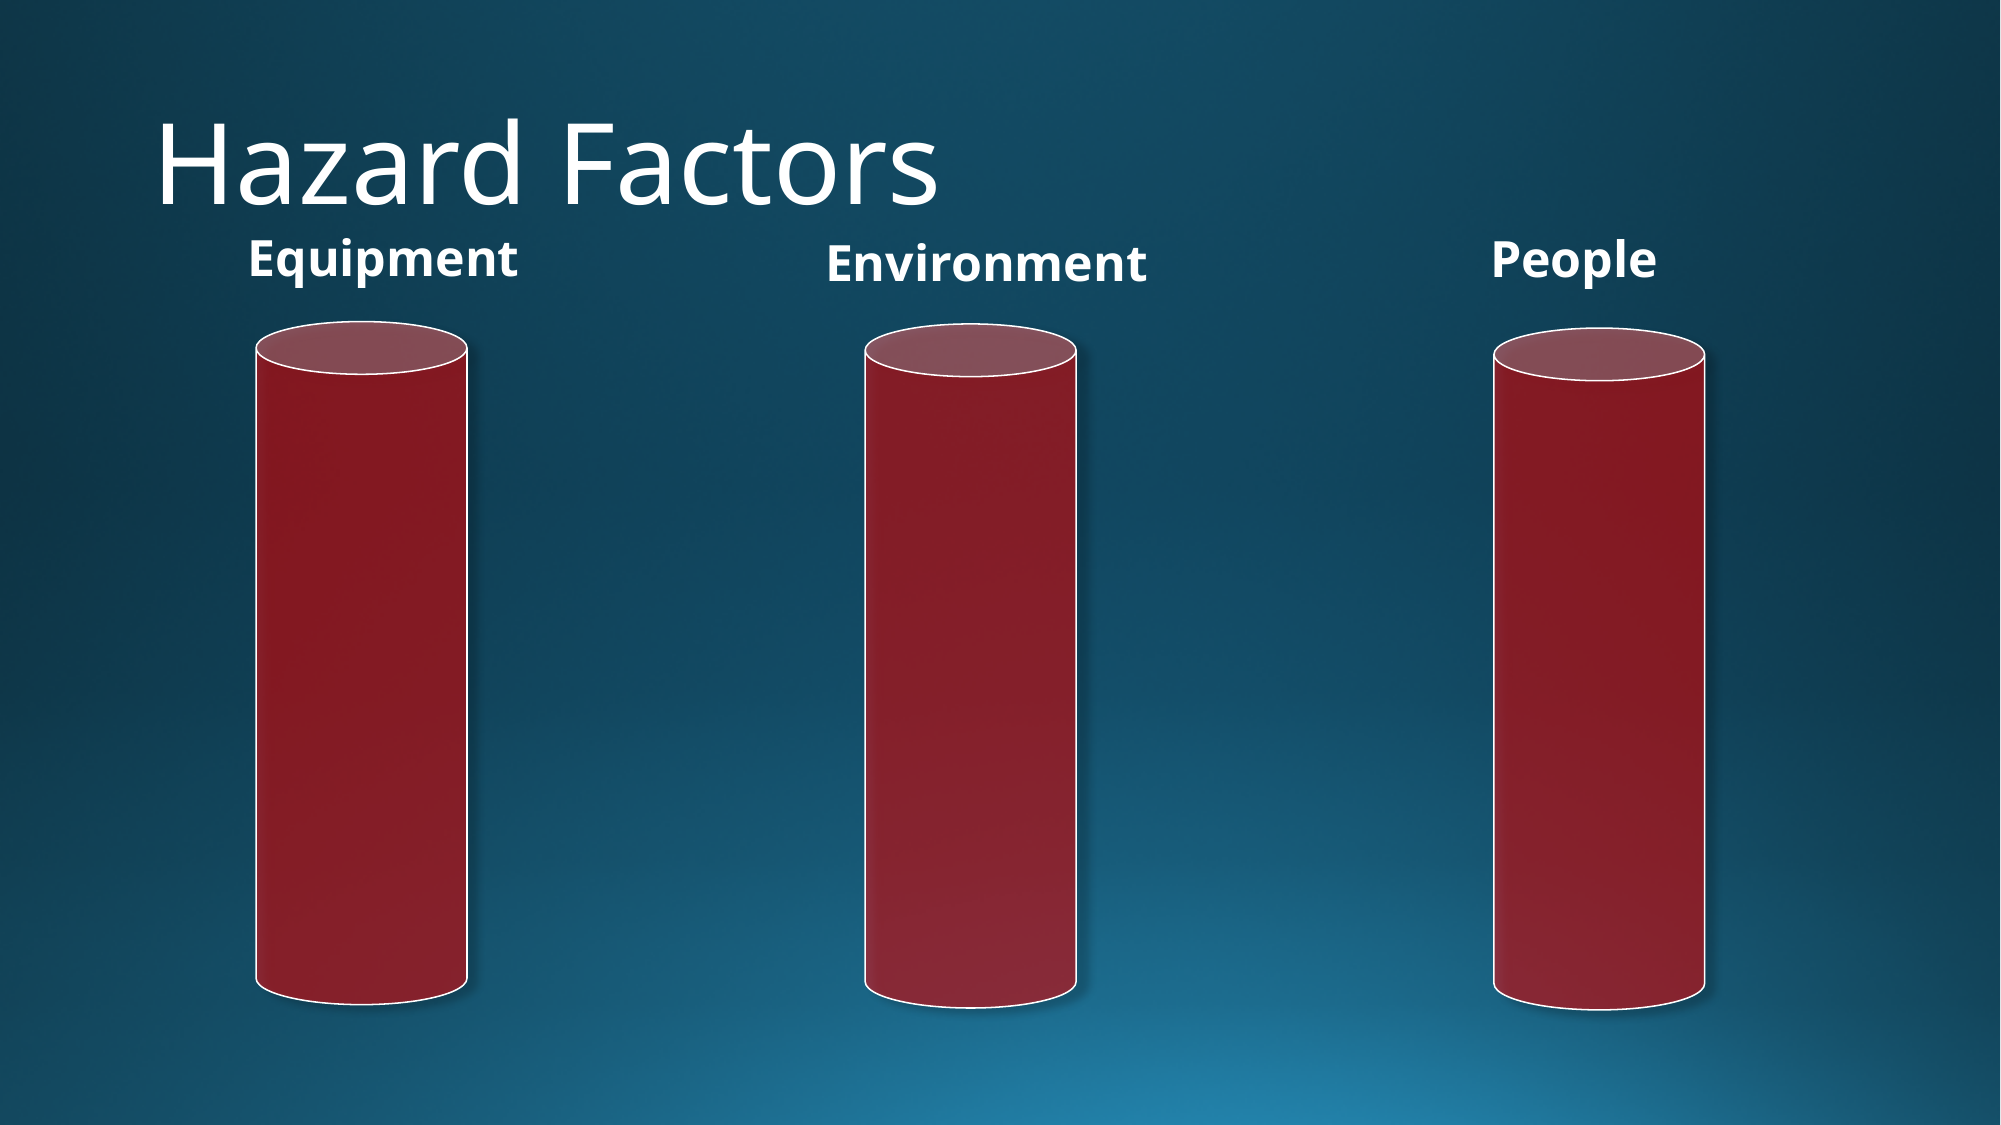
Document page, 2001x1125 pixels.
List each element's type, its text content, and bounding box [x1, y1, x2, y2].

picture [0, 0, 2001, 1125]
text_box Equipment [155, 218, 612, 294]
text_box Environment [758, 224, 1215, 300]
text_box [256, 321, 468, 1005]
text_box People [1346, 220, 1803, 296]
text_box [865, 323, 1077, 1009]
text_box [1493, 328, 1705, 1010]
title Hazard Factors [137, 59, 1863, 278]
